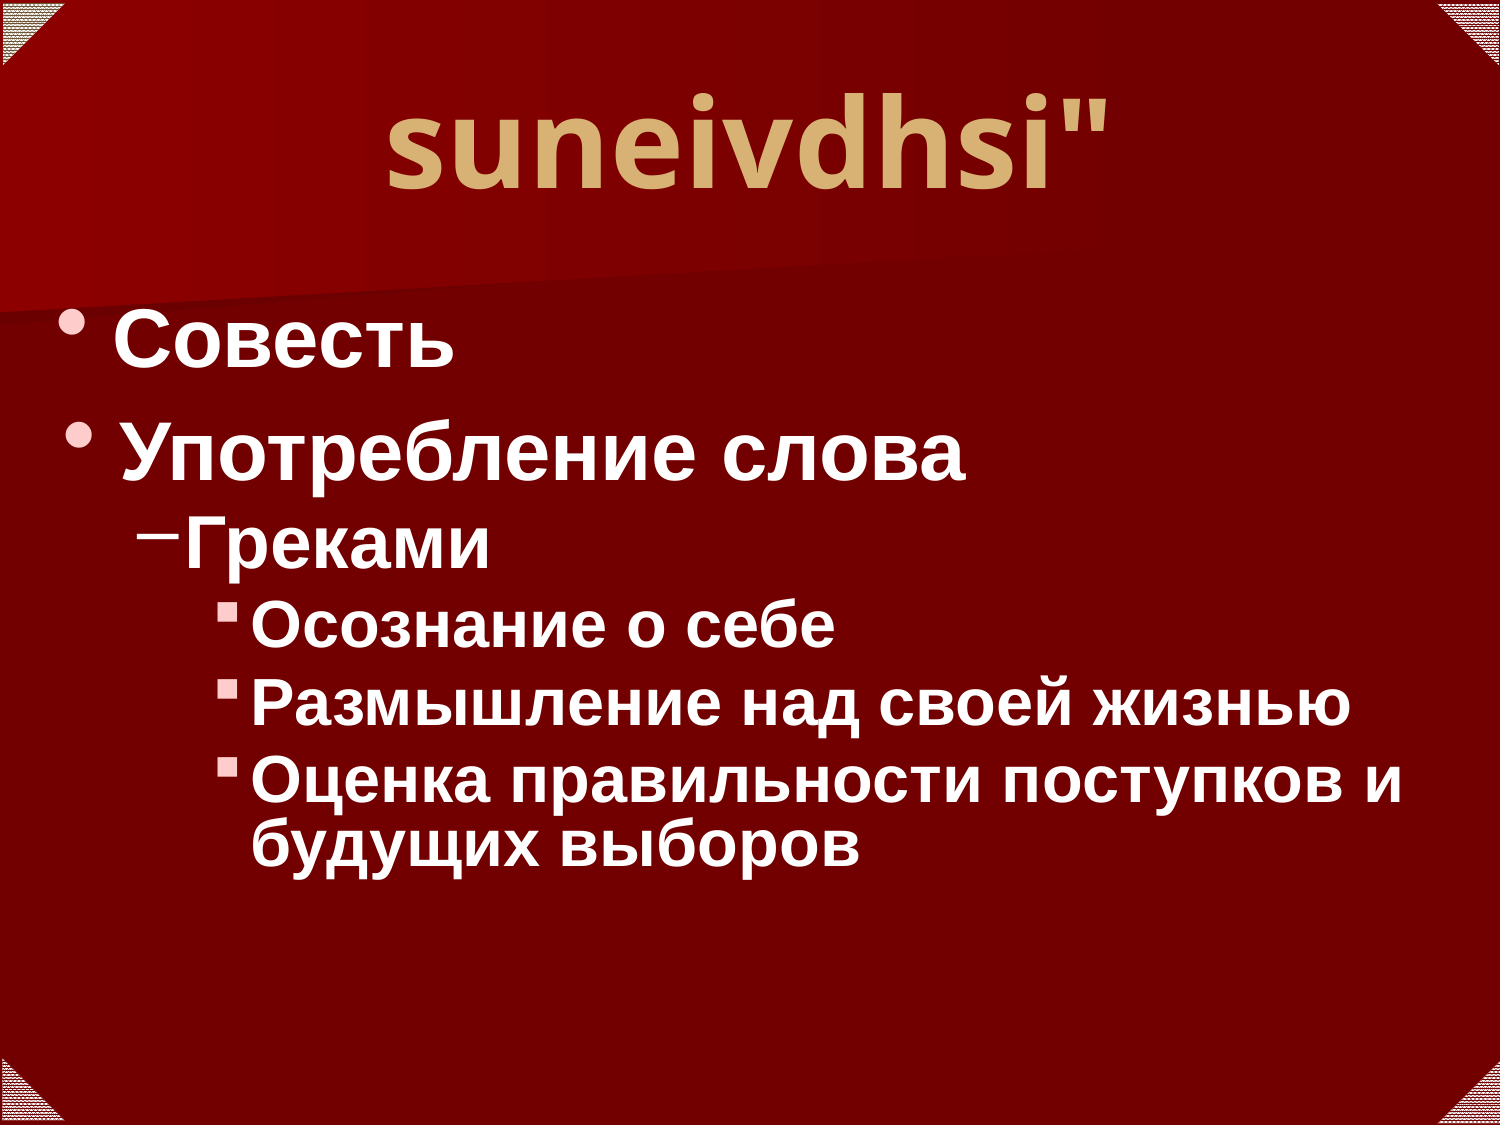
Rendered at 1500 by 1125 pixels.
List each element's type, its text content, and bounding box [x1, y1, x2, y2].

text_box Совесть [41, 296, 1500, 421]
title suneivdhsi" [75, 45, 1425, 233]
text_box [1437, 1061, 1500, 1124]
list Употребление слова Греками Осознание о себе Размышление над своей жизнью Оценка правильности поступков и будущих выборов [47, 408, 1452, 882]
text_box [1436, 2, 1499, 66]
text_box [2, 2, 66, 66]
text_box [2, 1058, 65, 1121]
